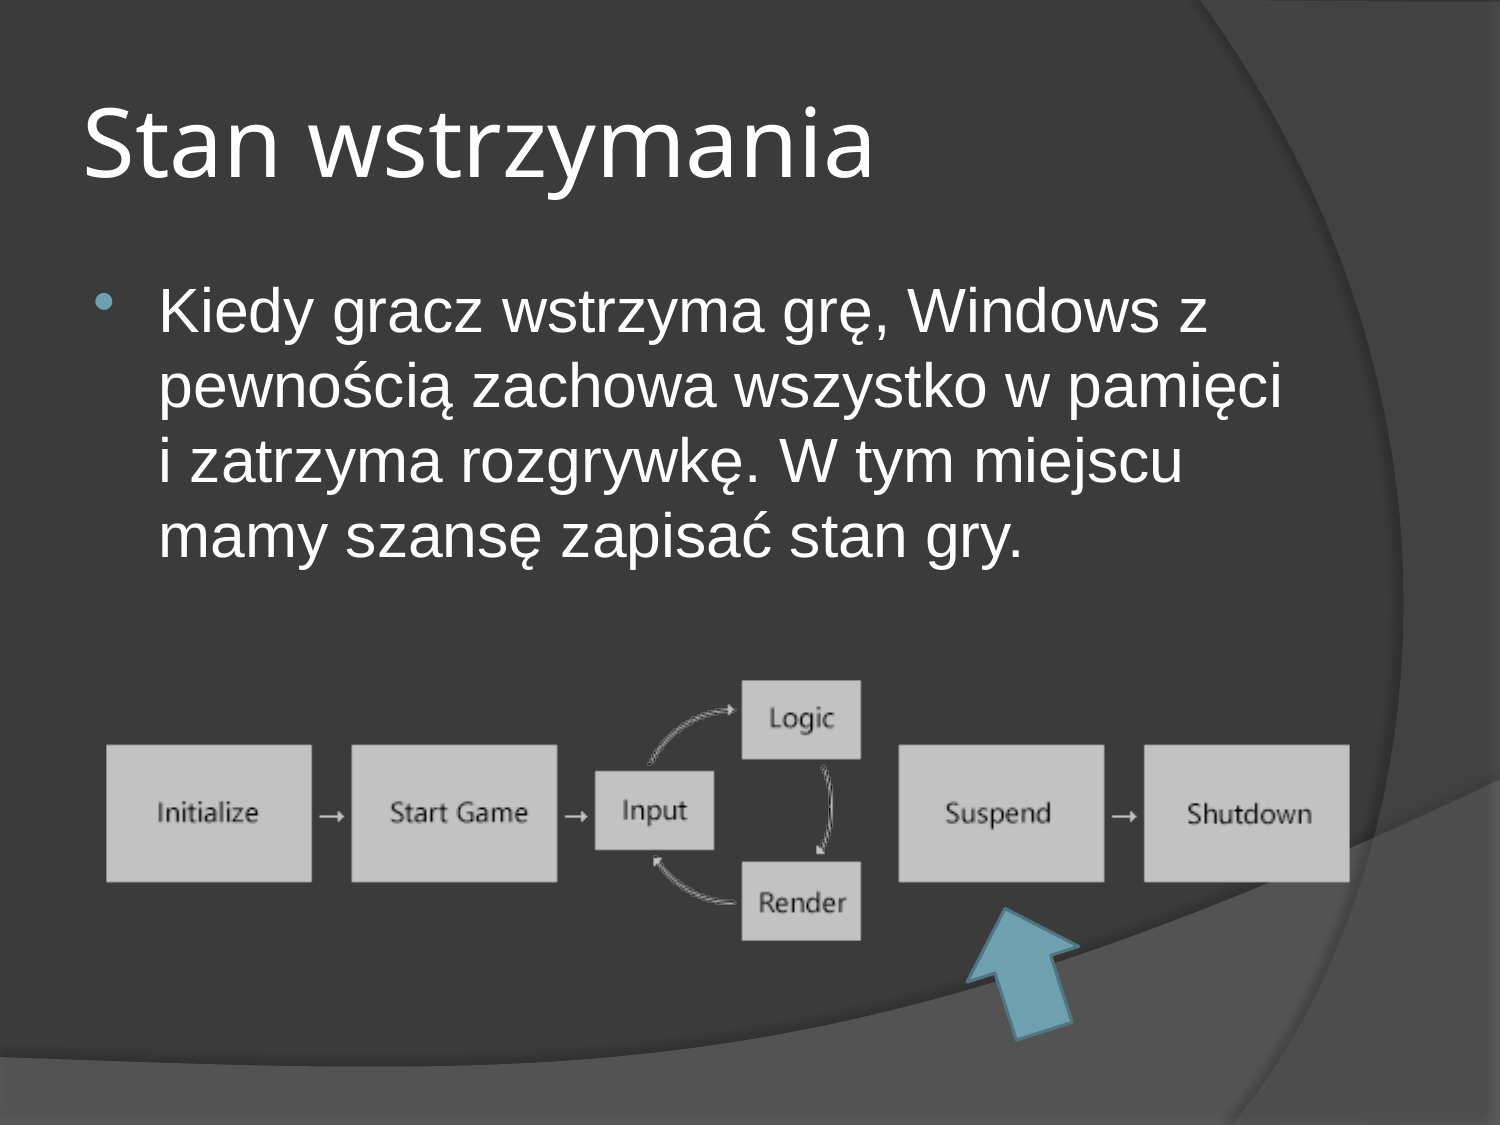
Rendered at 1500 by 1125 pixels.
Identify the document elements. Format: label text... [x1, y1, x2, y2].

picture [105, 679, 1352, 944]
list Kiedy gracz wstrzyma grę, Windows z pewnością zachowa wszystko w pamięci i zatrzyma rozgrywkę. W tym miejscu mamy szansę zapisać stan gry. [75, 262, 1300, 1005]
title Stan wstrzymania [75, 45, 1300, 233]
text_box [965, 955, 1074, 1042]
